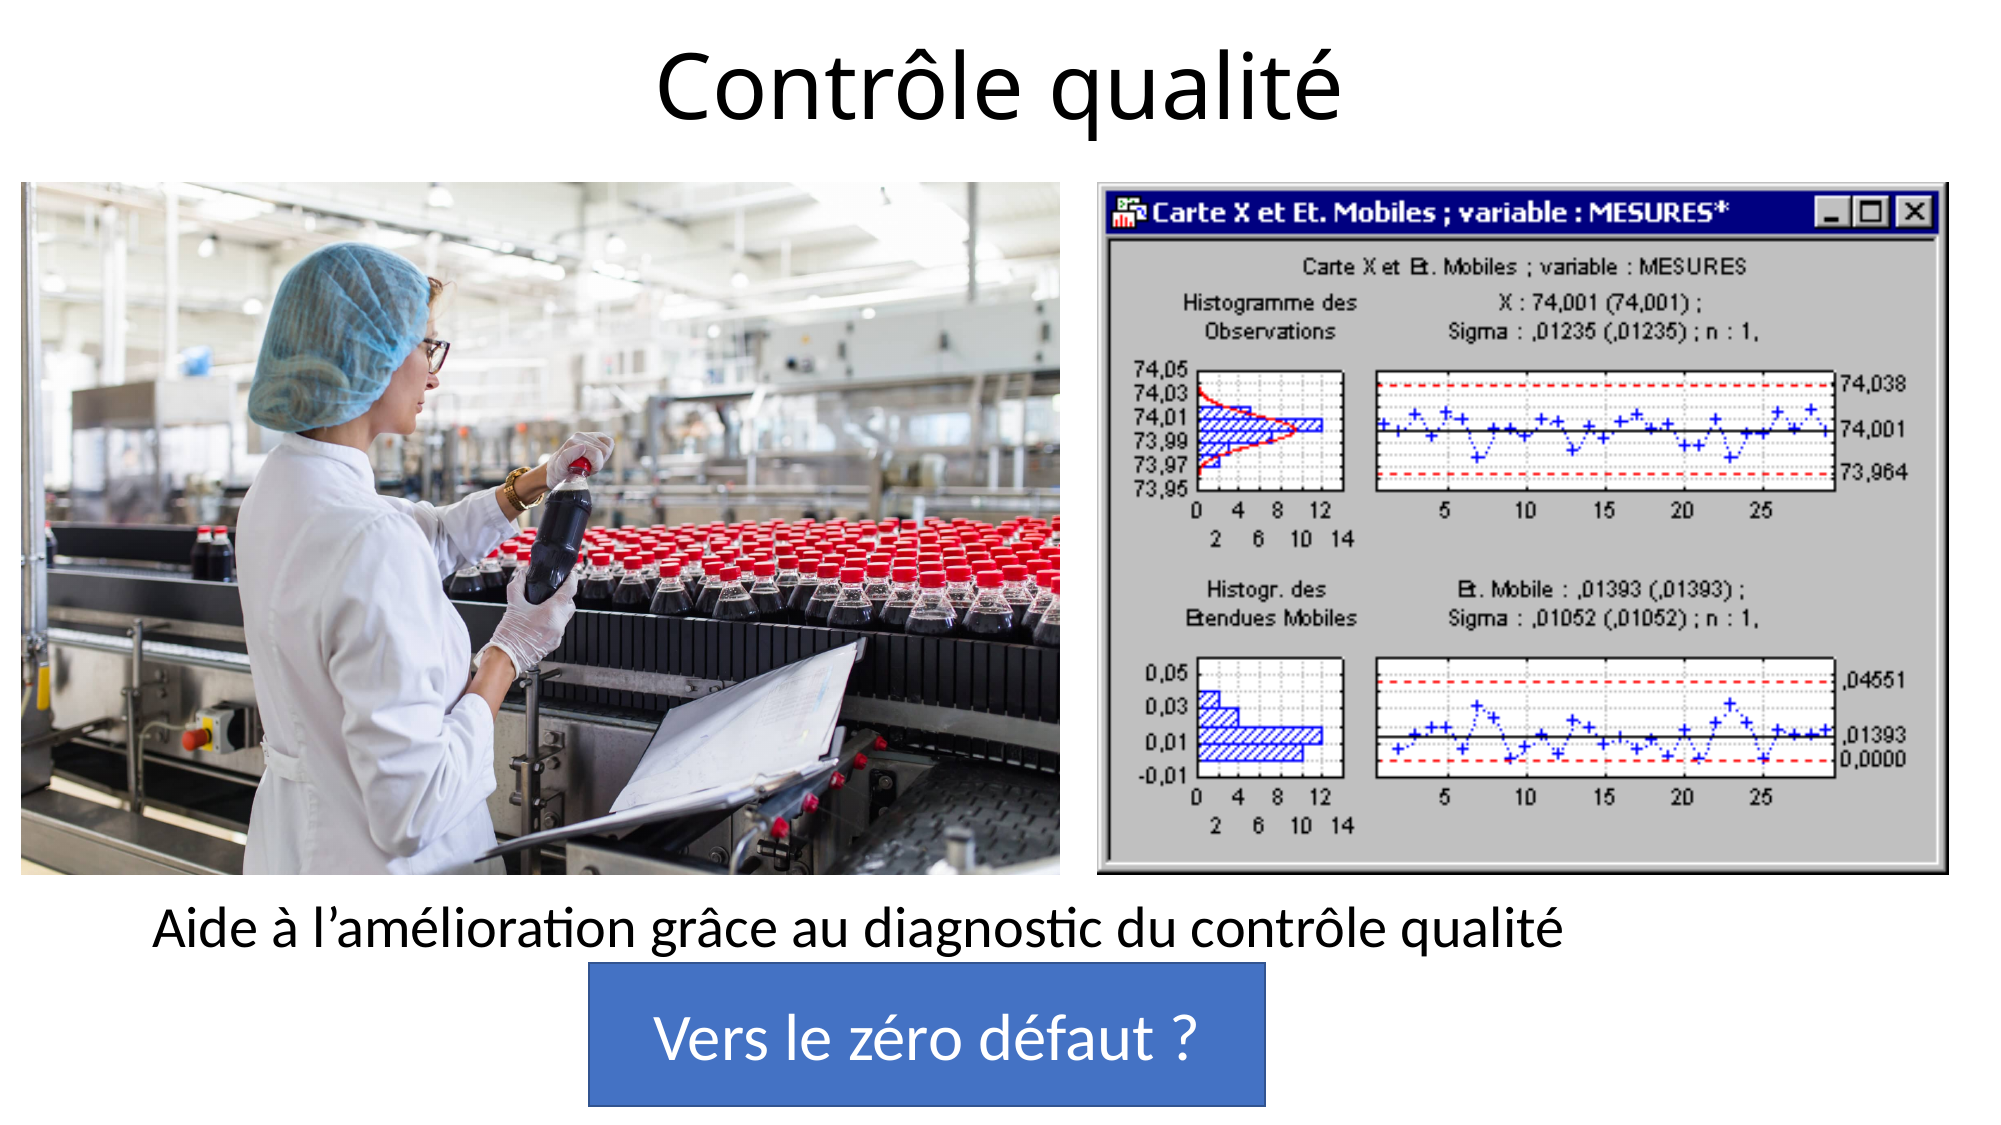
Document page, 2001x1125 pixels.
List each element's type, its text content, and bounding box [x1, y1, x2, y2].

text_box Vers le zéro défaut ? [588, 962, 1266, 1107]
text_box Aide à l’amélioration grâce au diagnostic du contrôle qualité [137, 881, 1757, 967]
picture [1096, 182, 1949, 875]
title Contrôle qualité [137, 0, 1863, 199]
picture [21, 182, 1060, 875]
